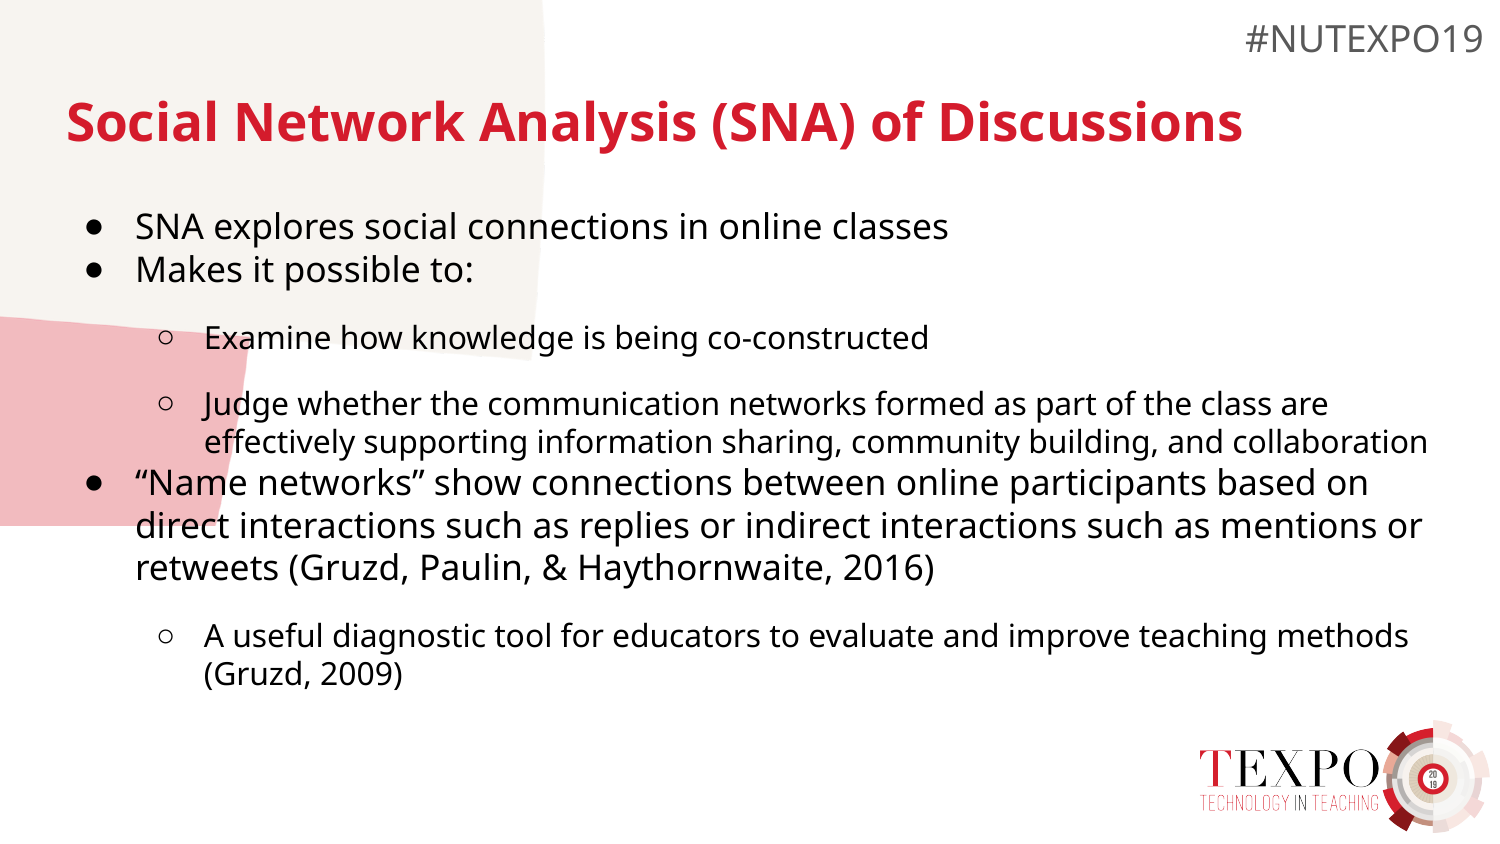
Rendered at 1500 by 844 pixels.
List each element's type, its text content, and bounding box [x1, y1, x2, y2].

picture [1198, 720, 1490, 833]
title Social Network Analysis (SNA) of Discussions [51, 72, 1449, 167]
list SNA explores social connections in online classes Makes it possible to: Examine how knowledge is being co-constructed Judge whether the communication networks formed as part of the class are effectively supporting information sharing, community building, and collaboration “Name networks” show connections between online participants based on direct interactions such as replies or indirect interactions such as mentions or retweets (Gruzd, Paulin, & Haythornwaite, 2016) A useful diagnostic tool for educators to evaluate and improve teaching methods (Gruzd, 2009) [51, 189, 1449, 750]
